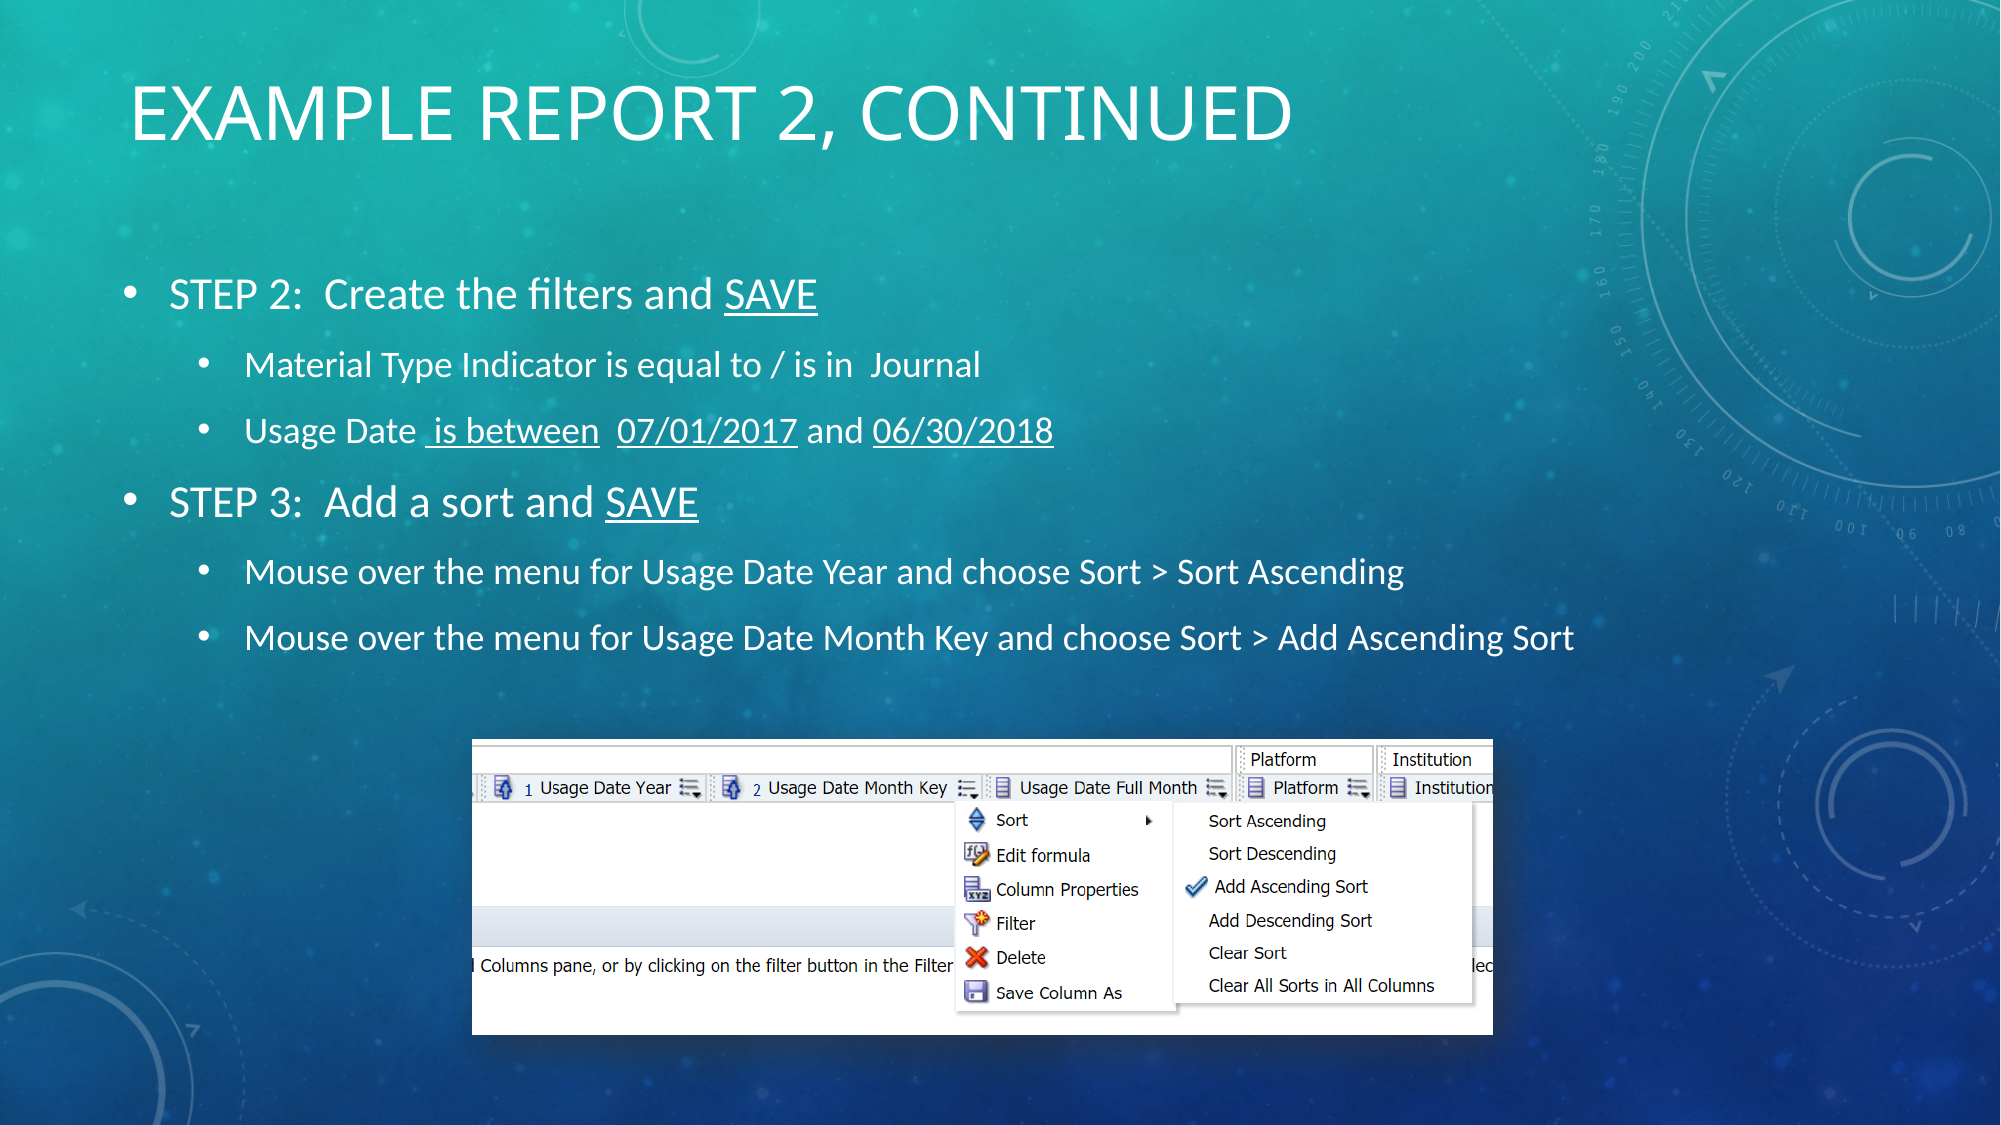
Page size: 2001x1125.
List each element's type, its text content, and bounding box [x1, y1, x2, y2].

list STEP 2: Create the filters and SAVE Material Type Indicator is equal to / is in Journal Usage Date is between 07/01/2017 and 06/30/2018 STEP 3: Add a sort and SAVE Mouse over the menu for Usage Date Year and choose Sort > Sort Ascending Mouse over the menu for Usage Date Month Key and choose Sort > Add Ascending Sort [107, 187, 1770, 825]
title Example report 2, continued [113, 30, 1776, 190]
picture [0, 0, 2001, 1125]
